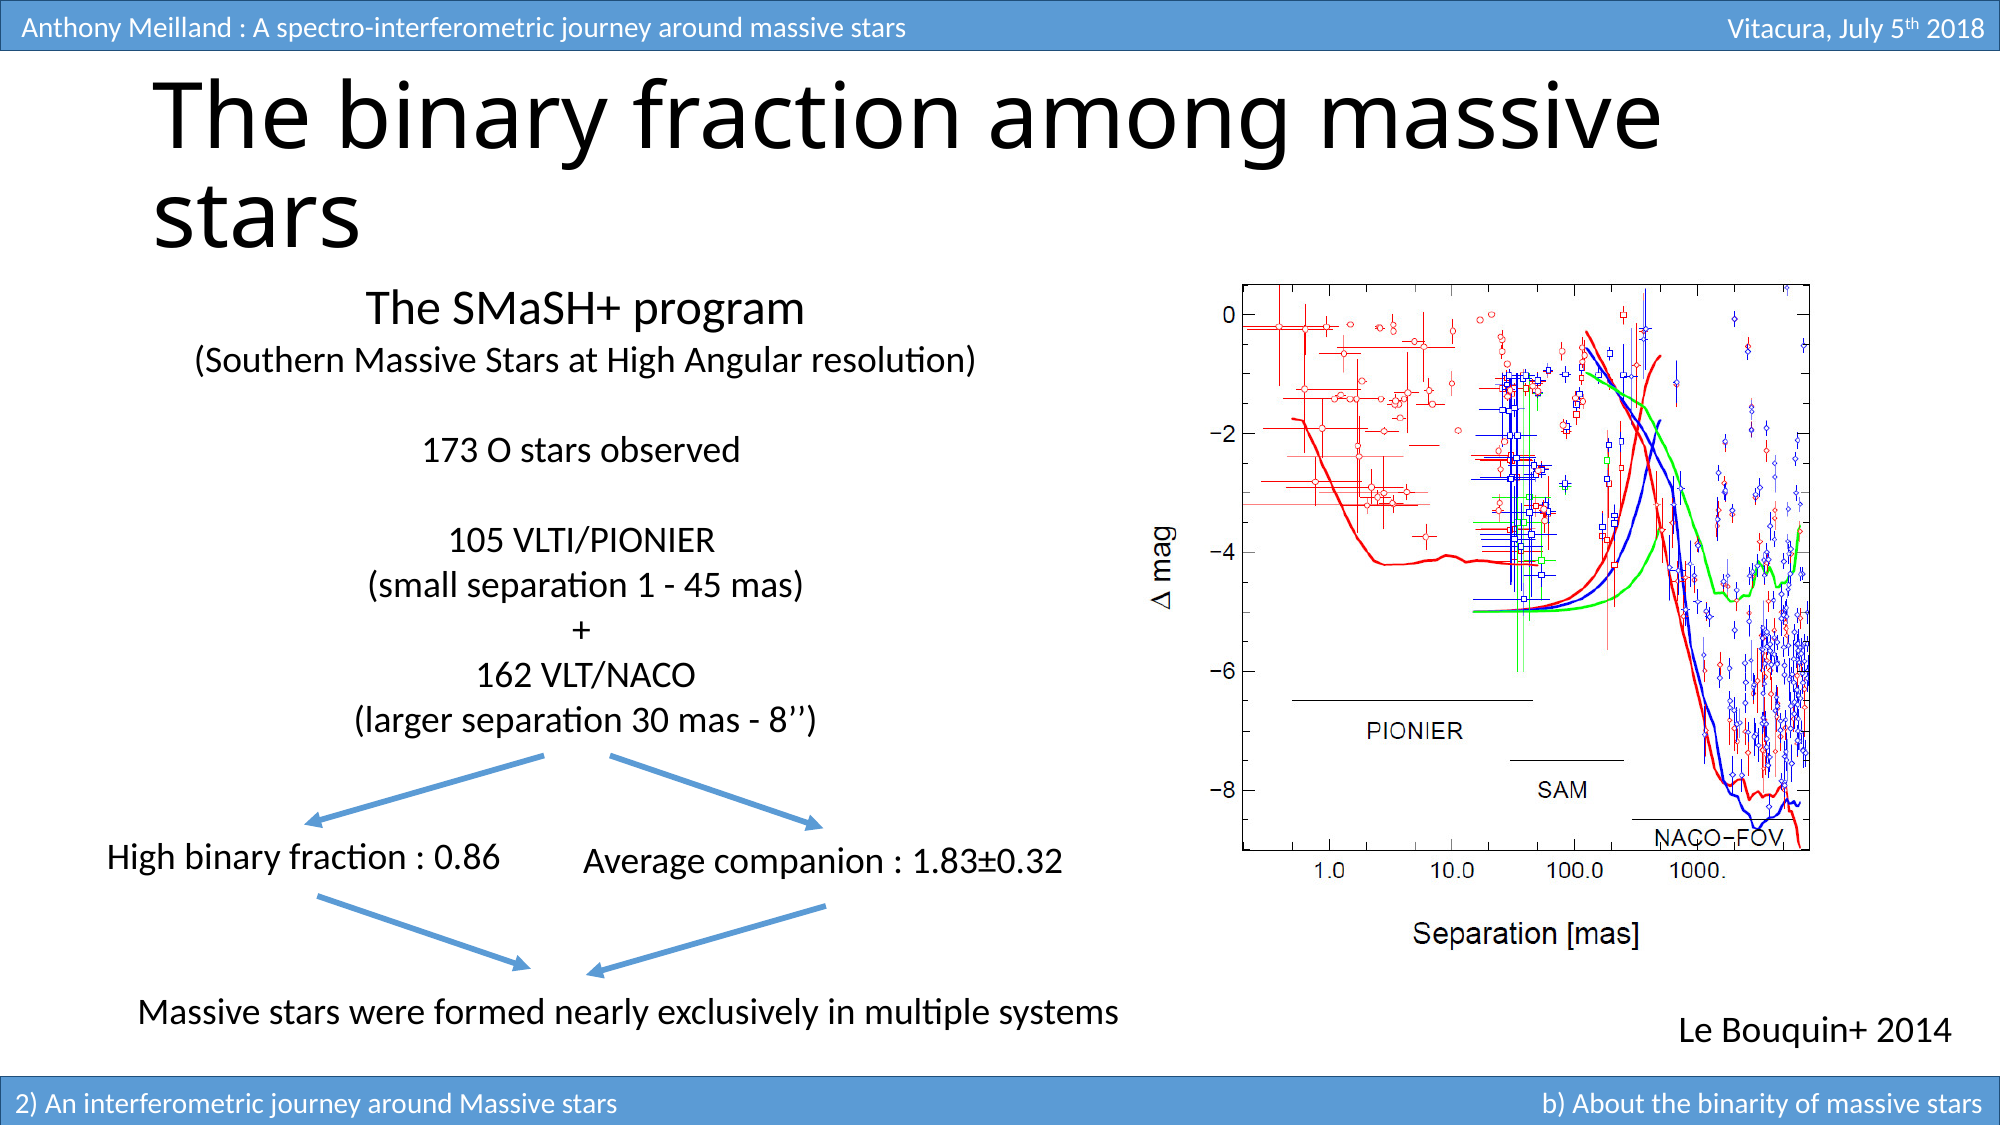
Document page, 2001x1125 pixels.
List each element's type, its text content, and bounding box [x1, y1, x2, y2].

text_box b) About the binarity of massive stars [1121, 1076, 1998, 1125]
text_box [585, 905, 826, 975]
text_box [609, 755, 824, 829]
text_box Le Bouquin+ 2014 [1663, 997, 1968, 1058]
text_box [317, 895, 531, 969]
text_box Massive stars were formed nearly exclusively in multiple systems [122, 979, 1136, 1040]
text_box 2) An interferometric journey around Massive stars [0, 1076, 1121, 1125]
title The binary fraction among massive stars [137, 59, 1863, 278]
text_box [303, 755, 544, 825]
picture [1128, 264, 1884, 961]
text_box High binary fraction : 0.86 [92, 824, 516, 885]
text_box The SMaSH+ program (Southern Massive Stars at High Angular resolution) 173 O stars observed 105 VLTI/PIONIER (small separation 1 - 45 mas) + 162 VLT/NACO (larger separation 30 mas - 8’’) [178, 267, 993, 747]
text_box Average companion : 1.83±0.32 [568, 828, 1079, 888]
